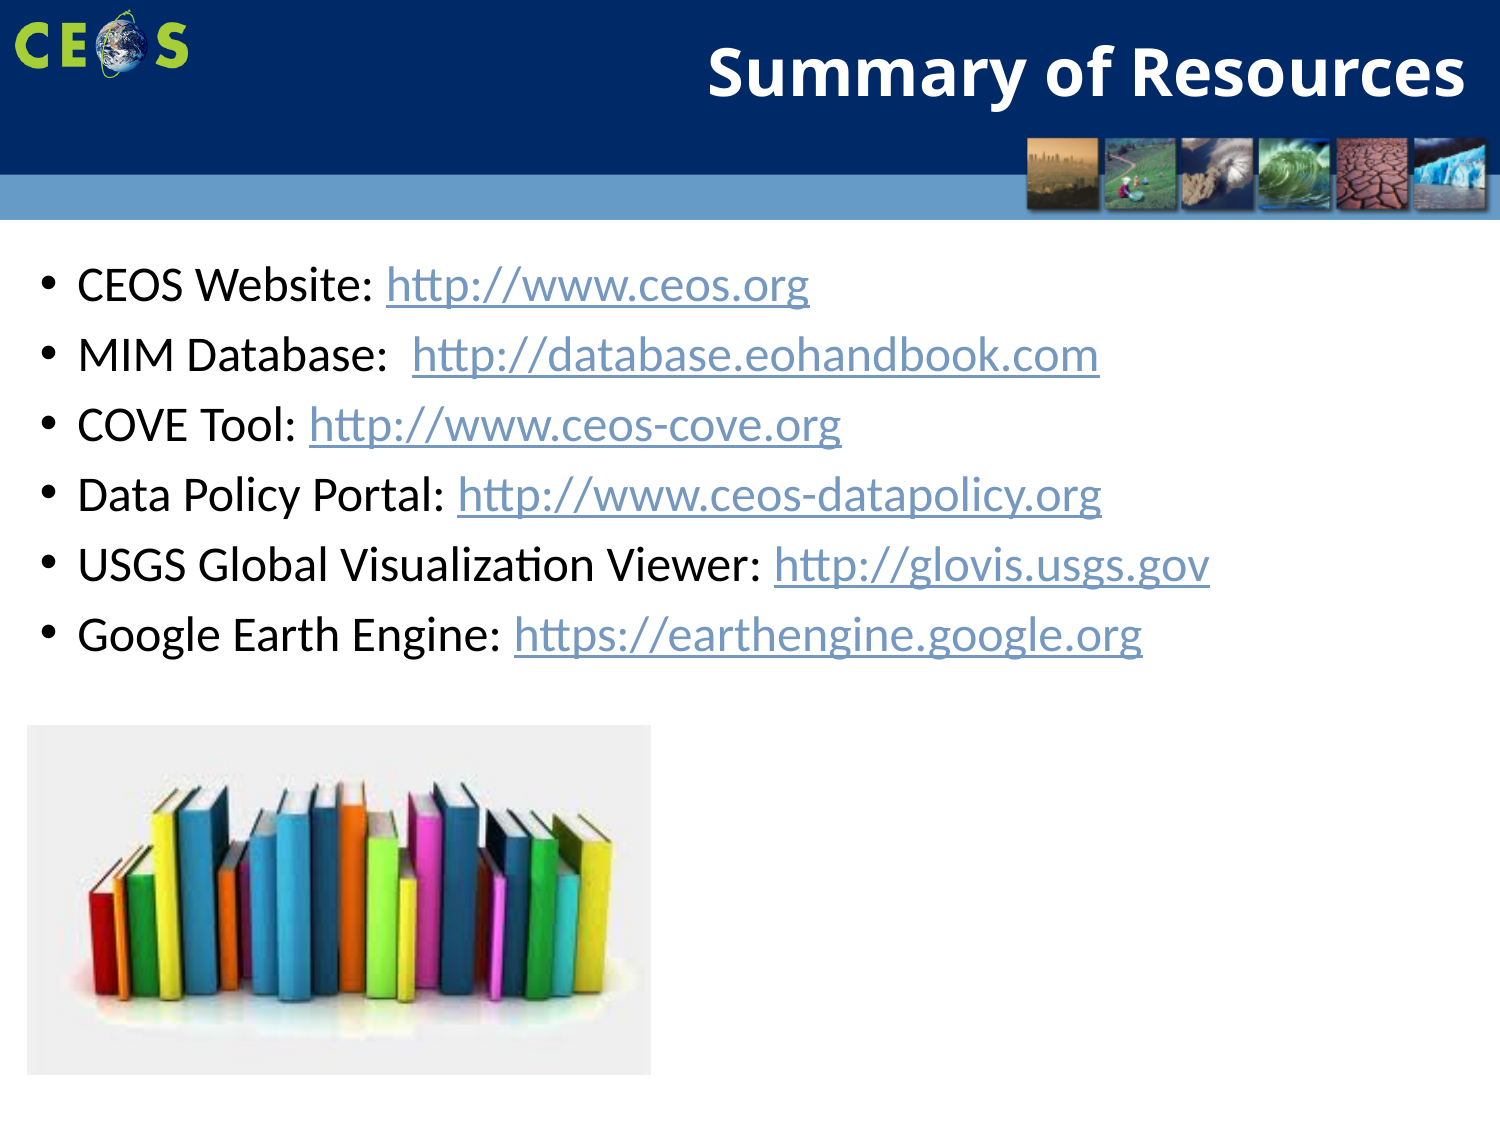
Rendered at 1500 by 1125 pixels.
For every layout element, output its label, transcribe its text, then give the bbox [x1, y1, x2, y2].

picture [27, 725, 651, 1076]
picture [0, 0, 1500, 220]
text_box Summary of Resources [252, 22, 1482, 118]
text_box CEOS Website: http://www.ceos.org MIM Database: http://database.eohandbook.com COVE Tool: http://www.ceos-cove.org Data Policy Portal: http://www.ceos-datapolicy.org USGS Global Visualization Viewer: http://glovis.usgs.gov Google Earth Engine: https://earthengine.google.org Google Earth Engine: ??? [24, 244, 1463, 940]
